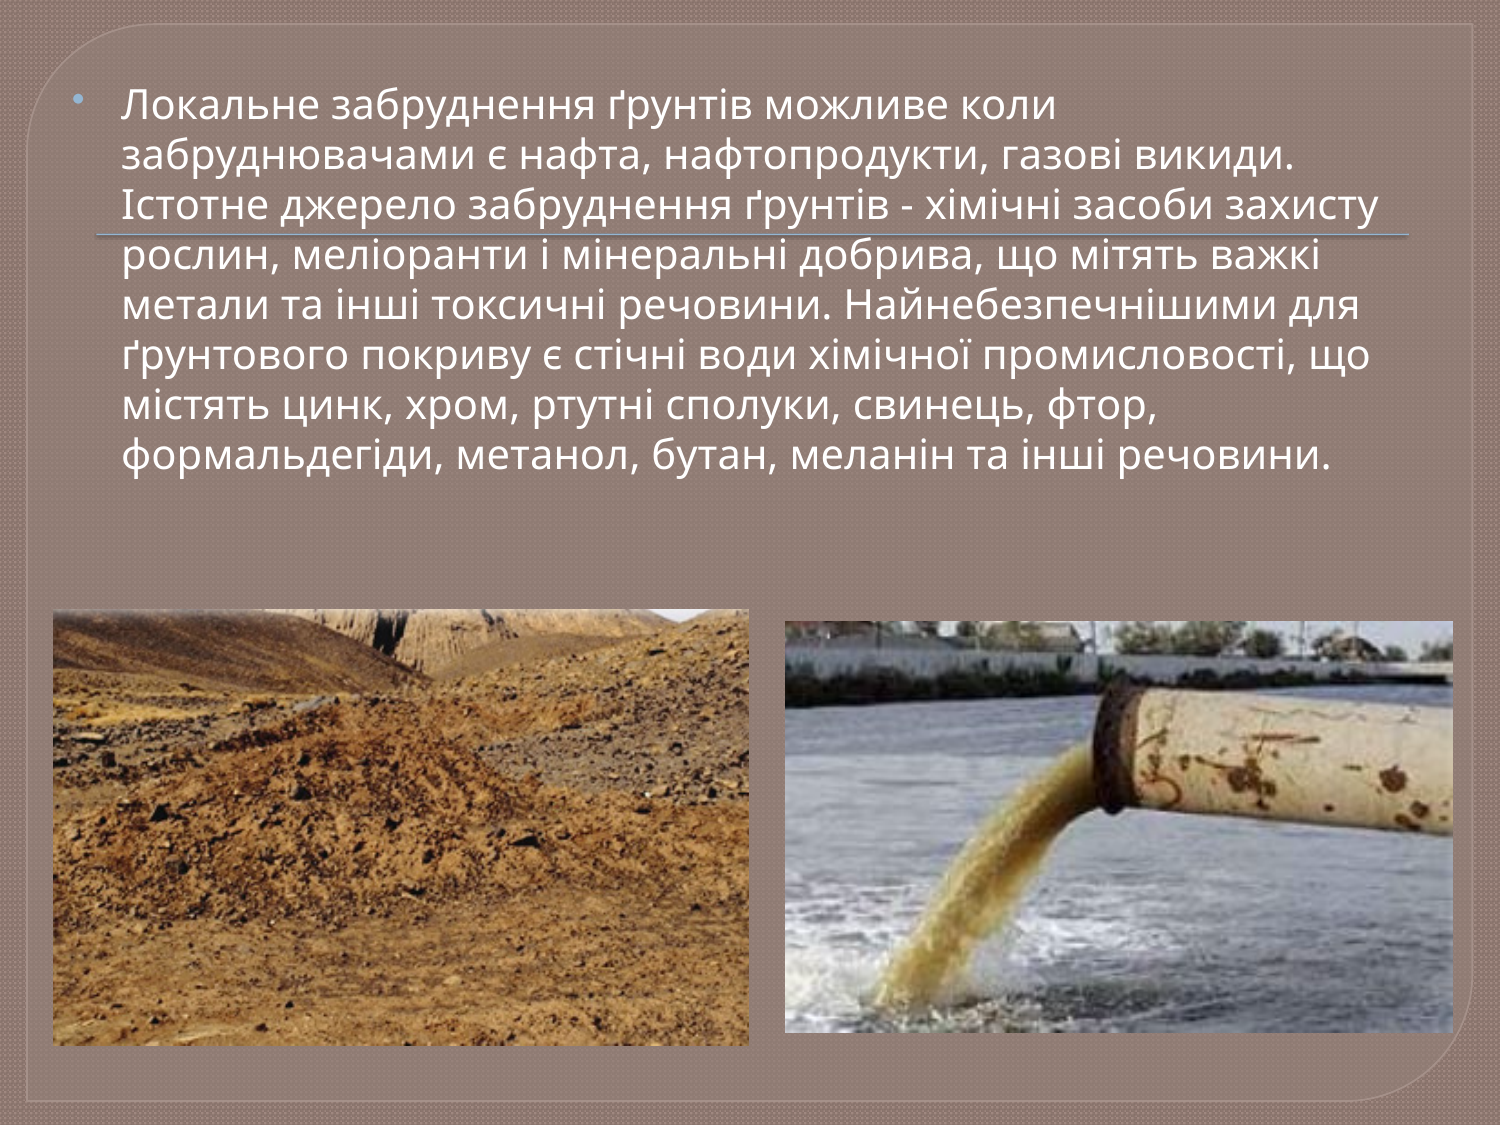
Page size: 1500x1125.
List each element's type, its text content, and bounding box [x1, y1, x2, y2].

picture [785, 621, 1454, 1033]
list Локальне забруднення ґрунтів можливе коли забруднювачами є нафта, нафтопродукти, газові викиди. Істотне джерело забруднення ґрунтів - хімічні засоби захисту рослин, меліоранти і мінеральні добрива, що мітять важкі метали та інші токсичні речовини. Найнебезпечнішими для ґрунтового покриву є стічні води хімічної промисловості, що містять цинк, хром, ртутні сполуки, свинець, фтор, формальдегіди, метанол, бутан, меланін та інші речовини. [58, 70, 1400, 646]
picture [52, 609, 750, 1046]
